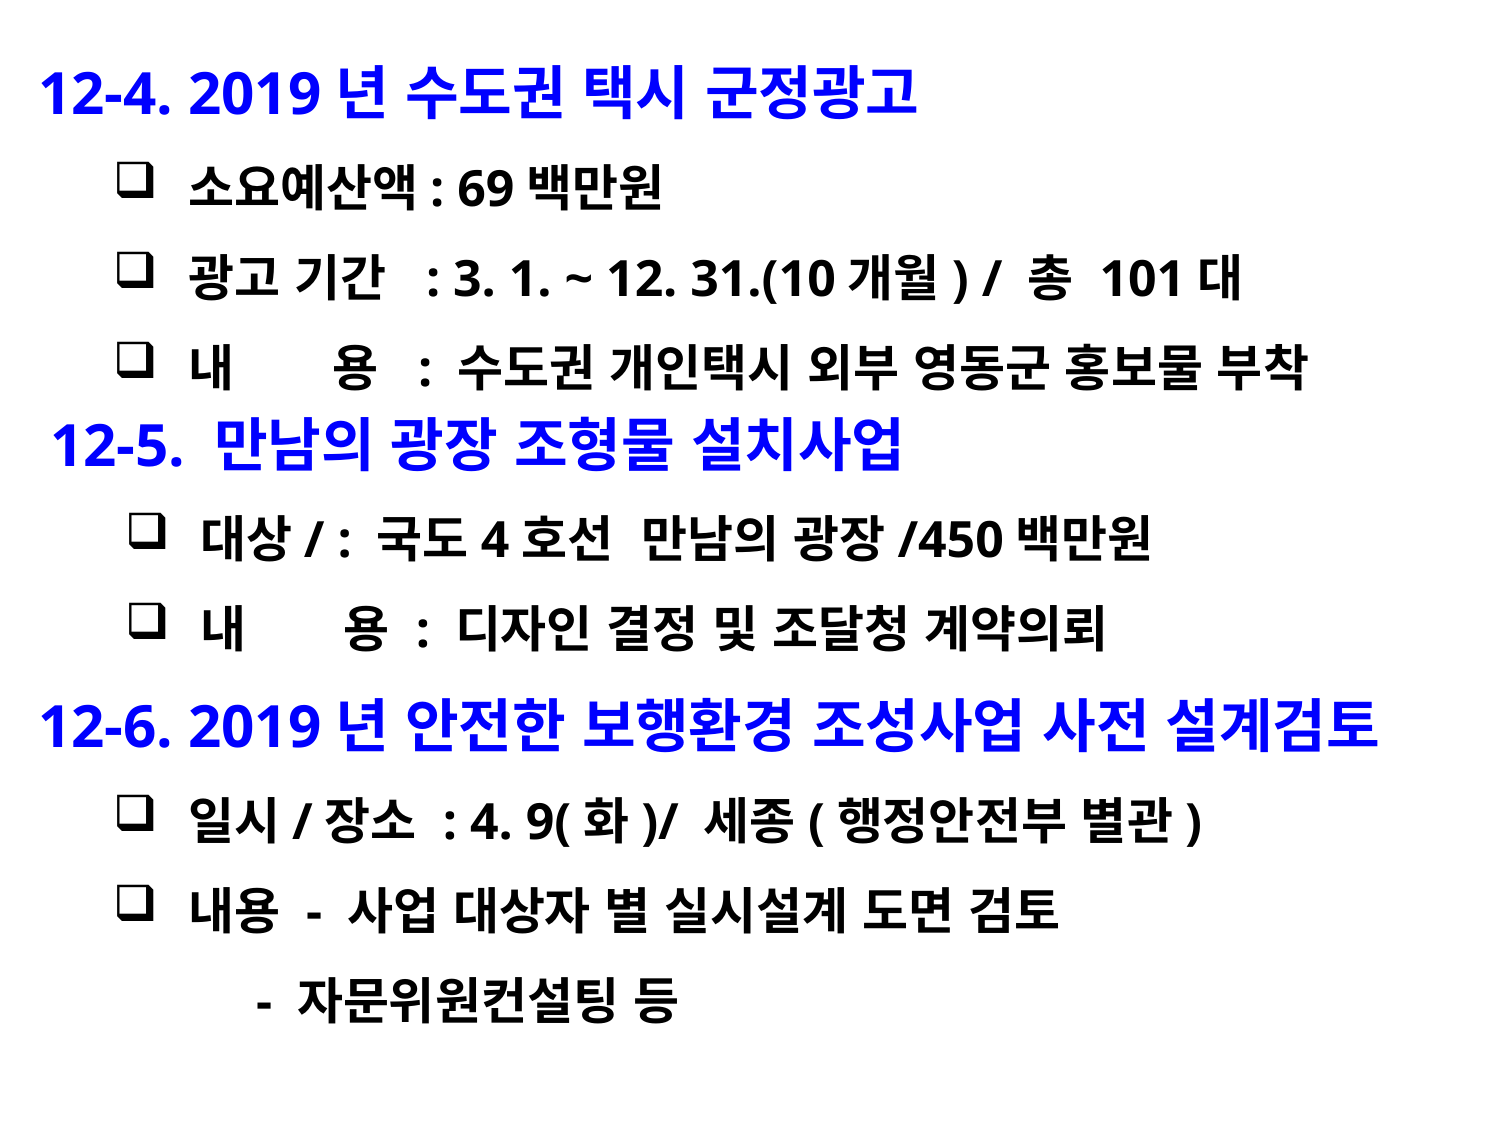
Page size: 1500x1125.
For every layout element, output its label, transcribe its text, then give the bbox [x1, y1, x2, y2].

text_box 12-6. 2019년 안전한 보행환경 조성사업 사전 설계검토 일시/장소 : 4. 9(화)/ 세종(행정안전부 별관) 내용 - 사업 대상자 별 실시설계 도면 검토 - 자문위원컨설팅 등 [23, 667, 1500, 1101]
text_box 12-4. 2019년 수도권 택시 군정광고 소요예산액: 69백만원 광고 기간 : 3. 1. ~ 12. 31.(10개월) / 총 101대 내 용 : 수도권 개인택시 외부 영동군 홍보물 부착 [23, 35, 1454, 404]
text_box 12-5. 만남의 광장 조형물 설치사업 대상/ : 국도4호선 만남의 광장/450백만원 내 용 : 디자인 결정 및 조달청 계약의뢰 [35, 386, 1500, 666]
